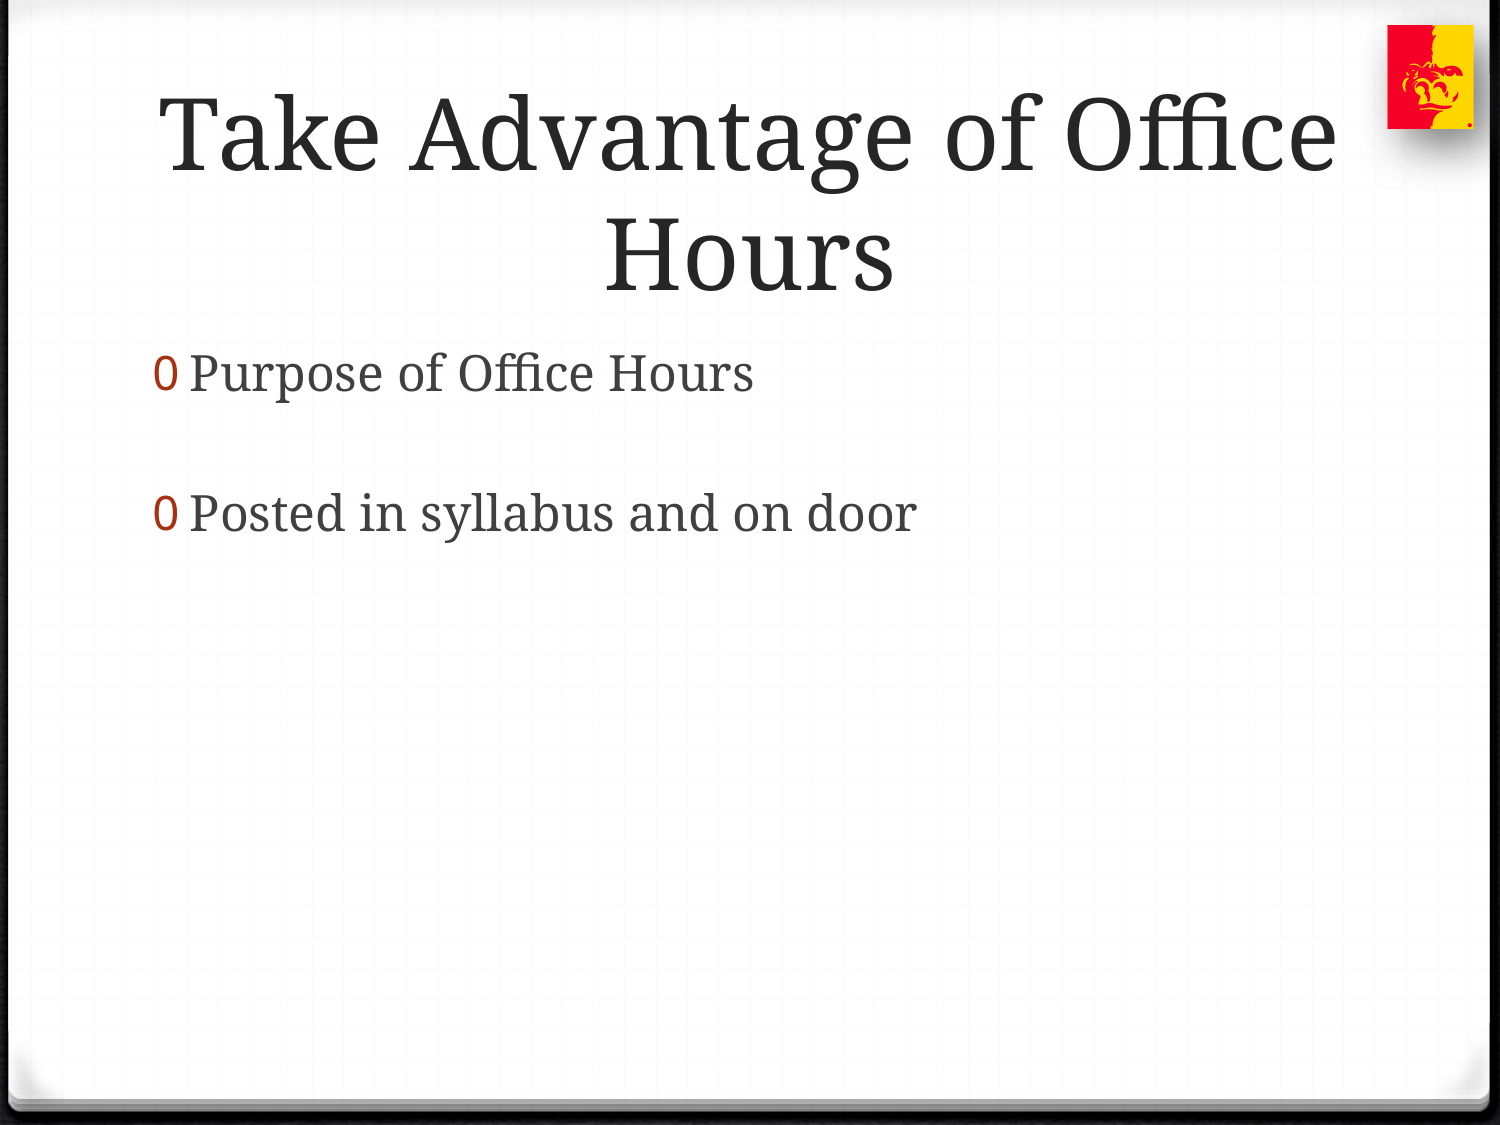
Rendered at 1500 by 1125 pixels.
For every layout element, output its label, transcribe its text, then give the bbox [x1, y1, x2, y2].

title Take Advantage of Office Hours [90, 71, 1410, 309]
list Purpose of Office Hours Posted in syllabus and on door [137, 334, 1363, 983]
picture [0, 0, 1500, 1125]
